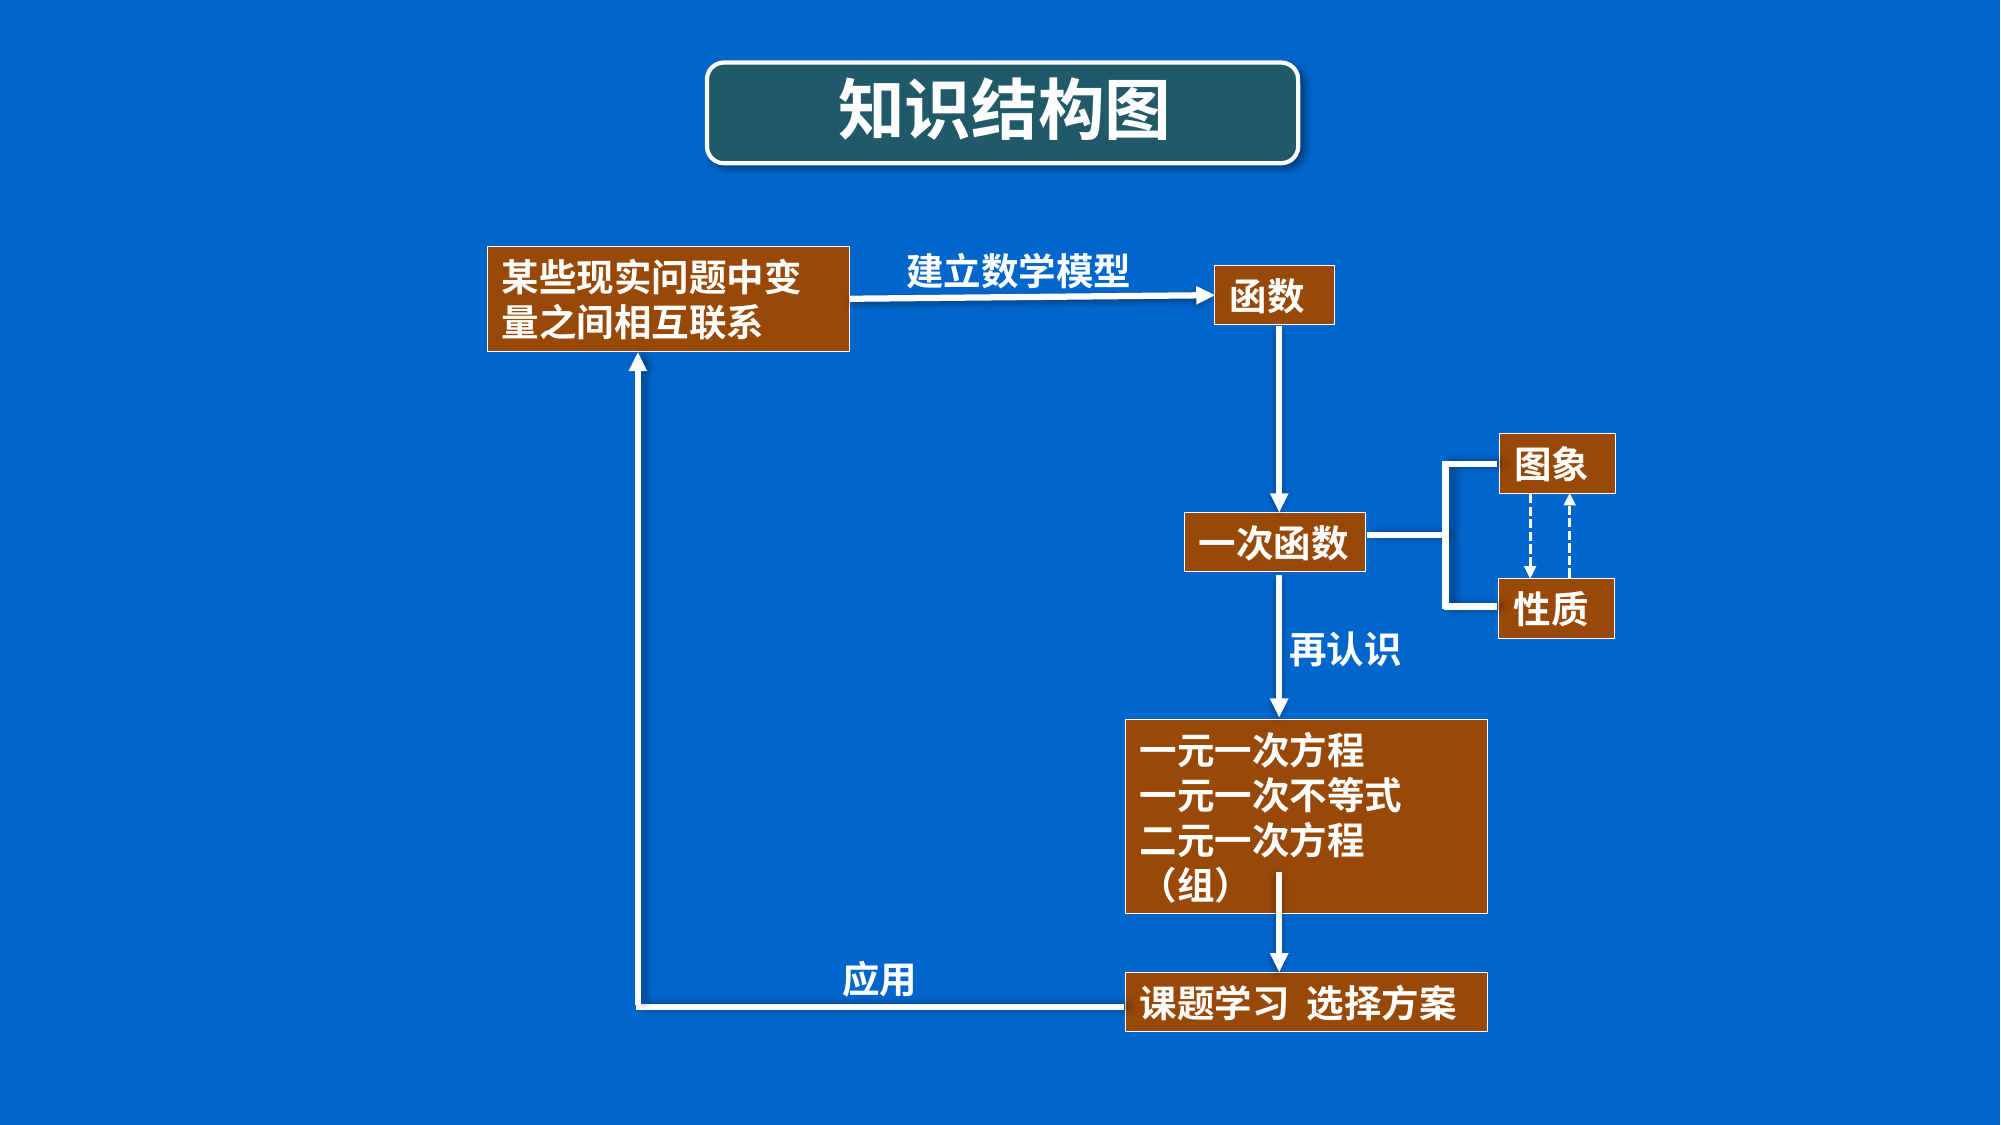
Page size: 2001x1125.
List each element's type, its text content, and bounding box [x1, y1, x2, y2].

text_box 课题学习 选择方案 [1125, 972, 1488, 1032]
text_box 一次函数 [1184, 512, 1366, 572]
text_box 再认识 [1284, 618, 1422, 679]
text_box 函数 [1214, 265, 1335, 325]
text_box 一元一次方程 一元一次不等式 二元一次方程（组） [1129, 719, 1488, 914]
text_box 某些现实问题中变量之间相互联系 [487, 246, 850, 352]
text_box 图象 [1499, 433, 1616, 494]
text_box 建立数学模型 [891, 240, 1188, 294]
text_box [448, 62, 1406, 164]
text_box 性质 [1498, 578, 1615, 639]
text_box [635, 352, 1125, 1010]
